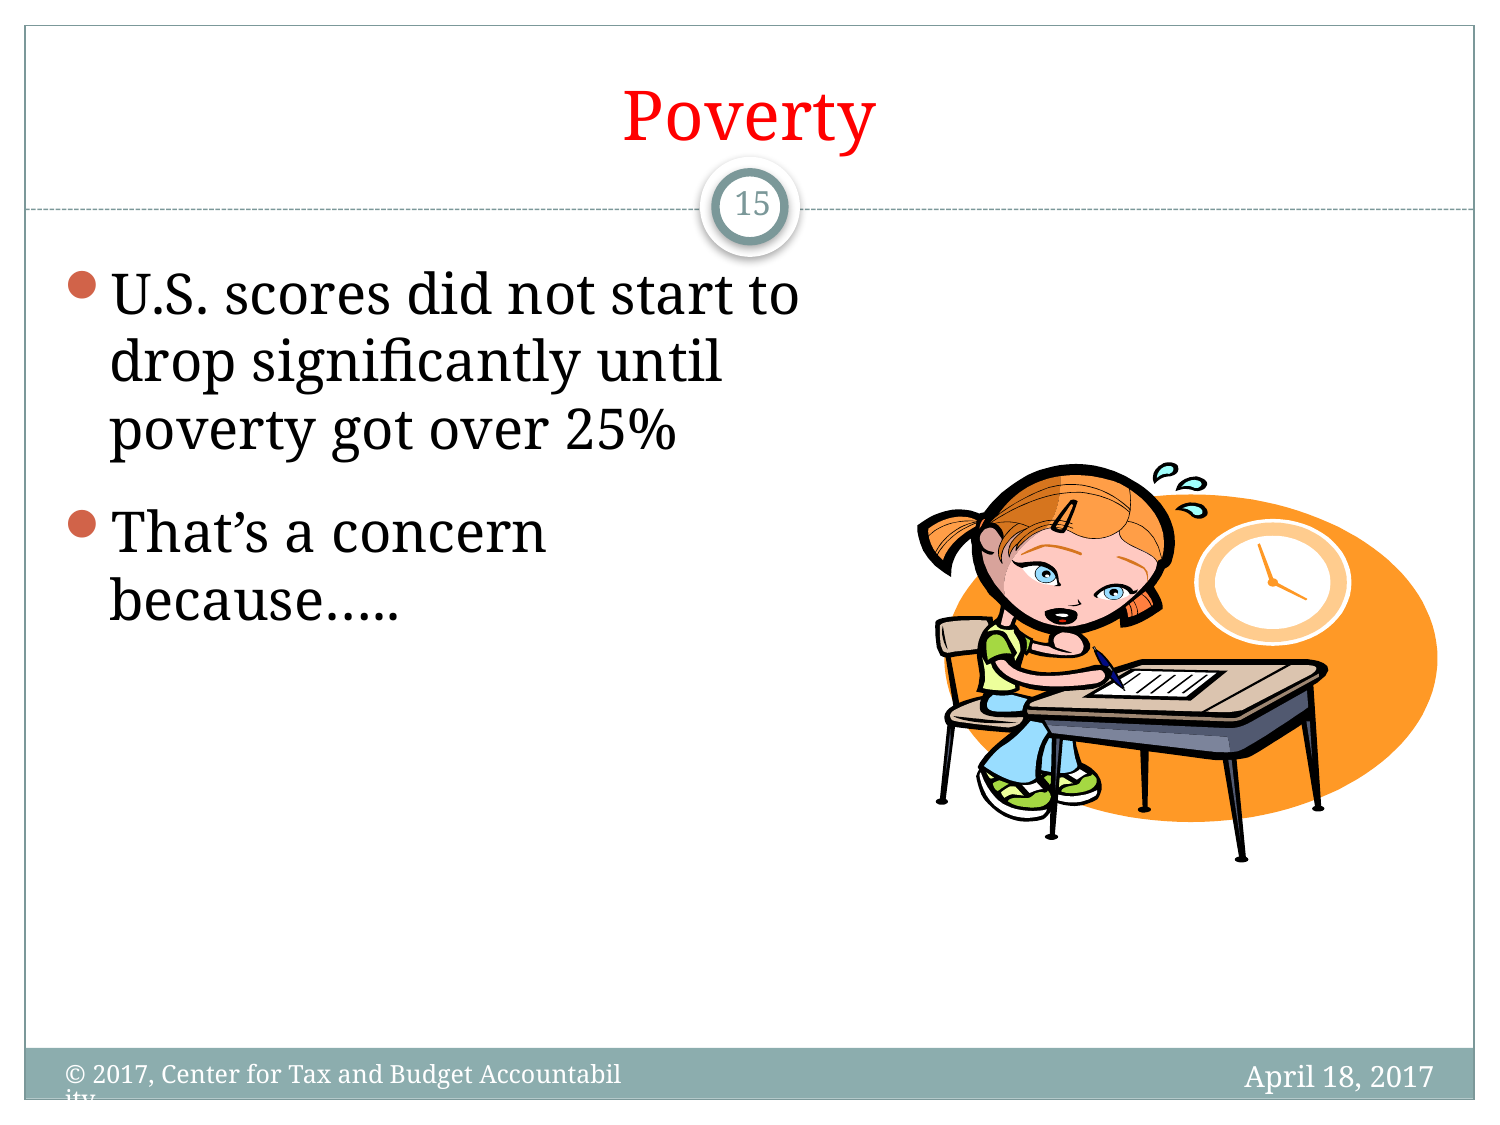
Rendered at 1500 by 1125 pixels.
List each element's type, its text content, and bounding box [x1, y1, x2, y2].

picture [917, 462, 1438, 863]
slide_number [950, 1050, 1450, 1111]
slide_number 15 [715, 168, 791, 241]
list U.S. scores did not start to drop significantly until poverty got over 25% That’s a concern because….. [49, 250, 863, 1001]
title Poverty [49, 37, 1450, 162]
footer © 2017, Center for Tax and Budget Accountability [50, 1051, 638, 1112]
